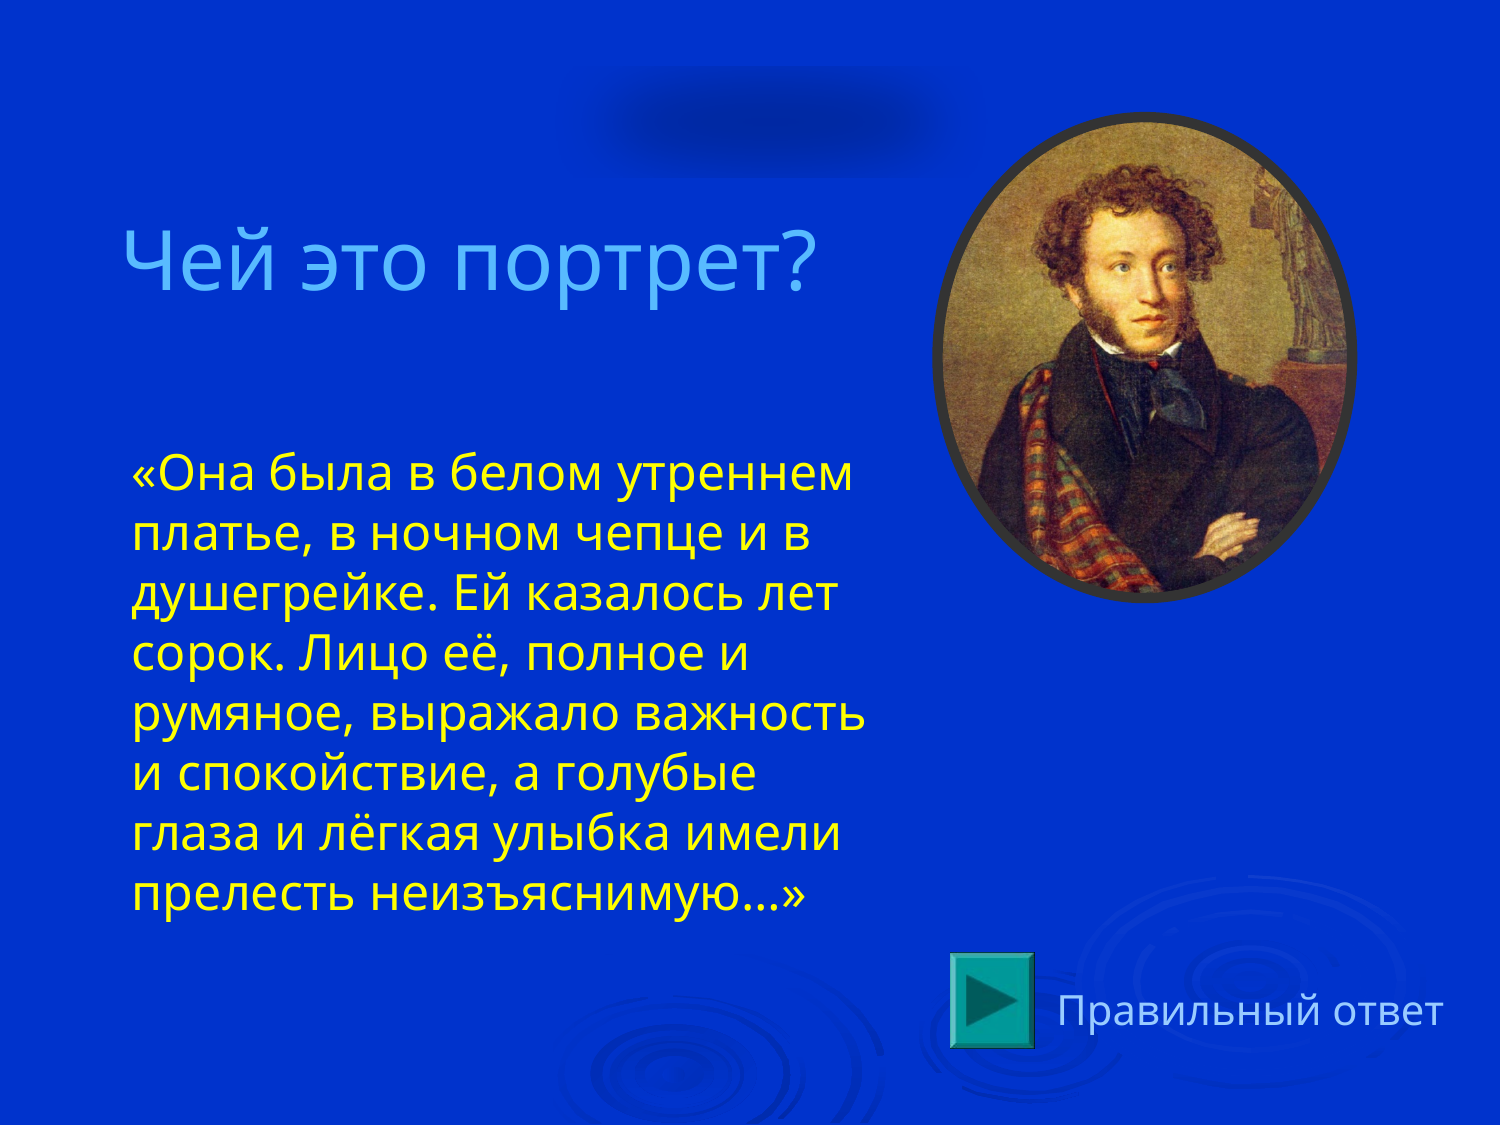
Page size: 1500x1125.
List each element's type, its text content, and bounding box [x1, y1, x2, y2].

text_box «Она была в белом утреннем платье, в ночном чепце и в душегрейке. Ей казалось лет сорок. Лицо её, полное и румяное, выражало важность и спокойствие, а голубые глаза и лёгкая улыбка имели прелесть неизъяснимую…» [117, 433, 891, 929]
picture [950, 952, 1036, 1049]
text_box Чей это портрет? [105, 199, 891, 314]
text_box Правильный ответ [1041, 976, 1459, 1041]
picture [937, 116, 1353, 599]
